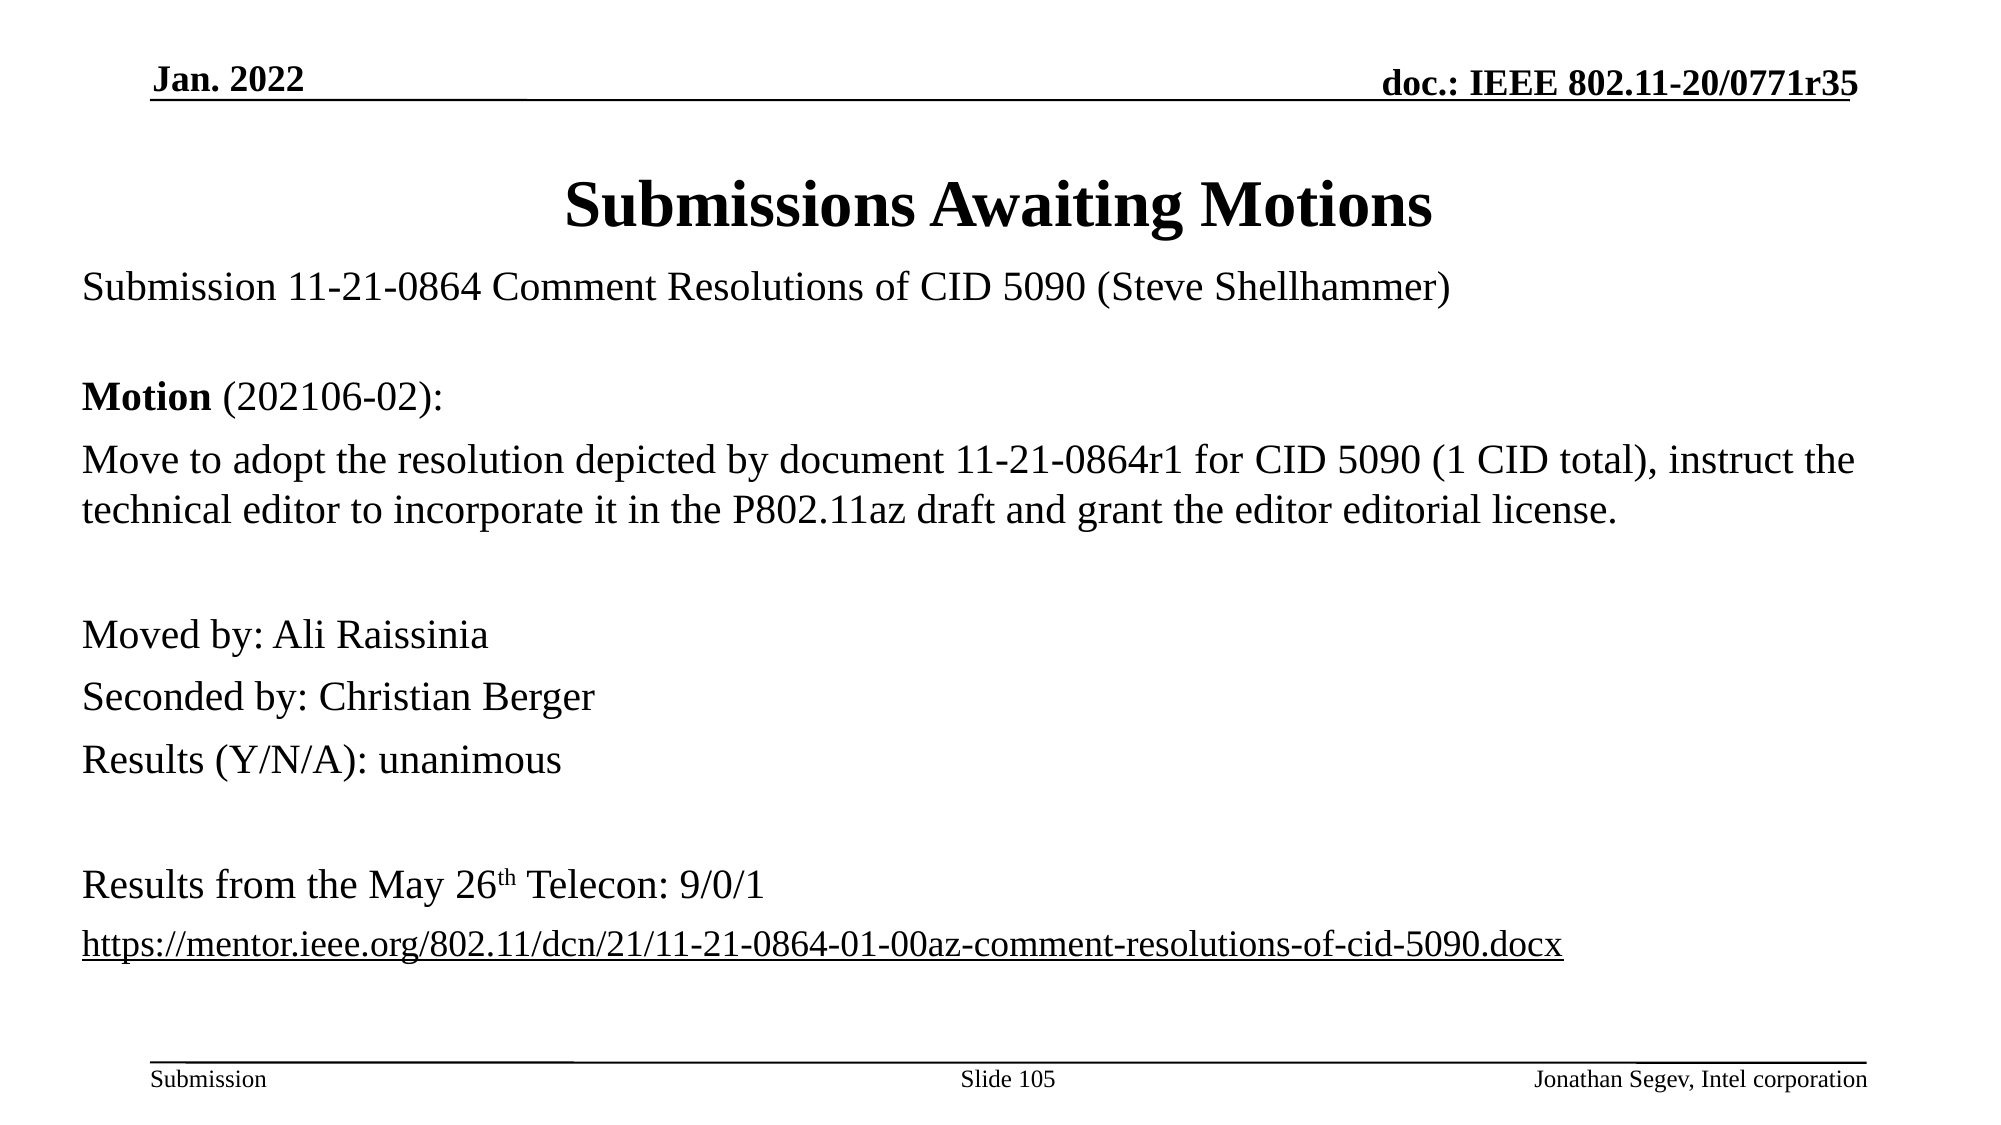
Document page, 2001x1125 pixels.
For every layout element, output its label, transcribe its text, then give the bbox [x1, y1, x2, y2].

footer Jonathan Segev, Intel corporation [1171, 1061, 1869, 1093]
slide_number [152, 54, 563, 100]
title Submissions Awaiting Motions [149, 112, 1850, 251]
list Submission 11-21-0864 Comment Resolutions of CID 5090 (Steve Shellhammer) Motion (202106-02): Move to adopt the resolution depicted by document 11-21-0864r1 for CID 5090 (1 CID total), instruct the technical editor to incorporate it in the P802.11az draft and grant the editor editorial license. Moved by: Ali Raissinia Seconded by: Christian Berger Results (Y/N/A): unanimous Results from the May 26th Telecon: 9/0/1 https://mentor.ieee.org/802.11/dcn/21/11-21-0864-01-00az-comment-resolutions-of-cid-5090.docx [66, 251, 1907, 1008]
slide_number Slide 105 [950, 1061, 1067, 1123]
